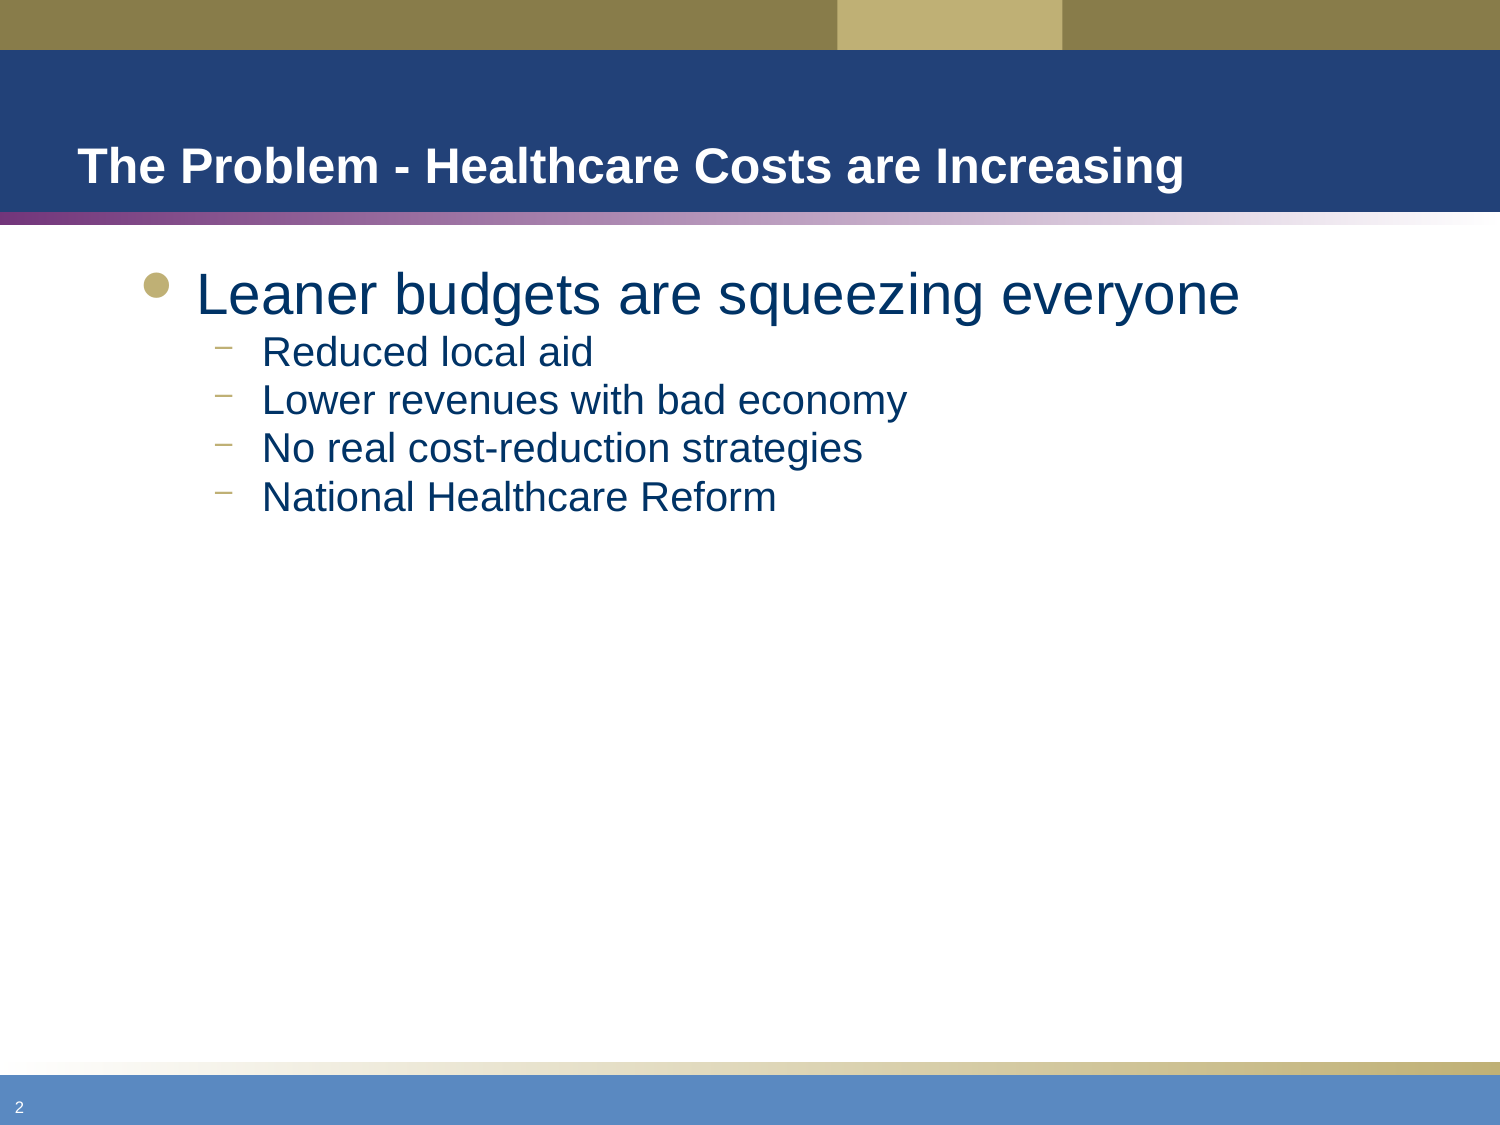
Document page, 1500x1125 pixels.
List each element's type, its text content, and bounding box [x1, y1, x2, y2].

list Leaner budgets are squeezing everyone Reduced local aid Lower revenues with bad economy No real cost-reduction strategies National Healthcare Reform [124, 262, 1438, 976]
title The Problem - Healthcare Costs are Increasing [62, 62, 1429, 203]
